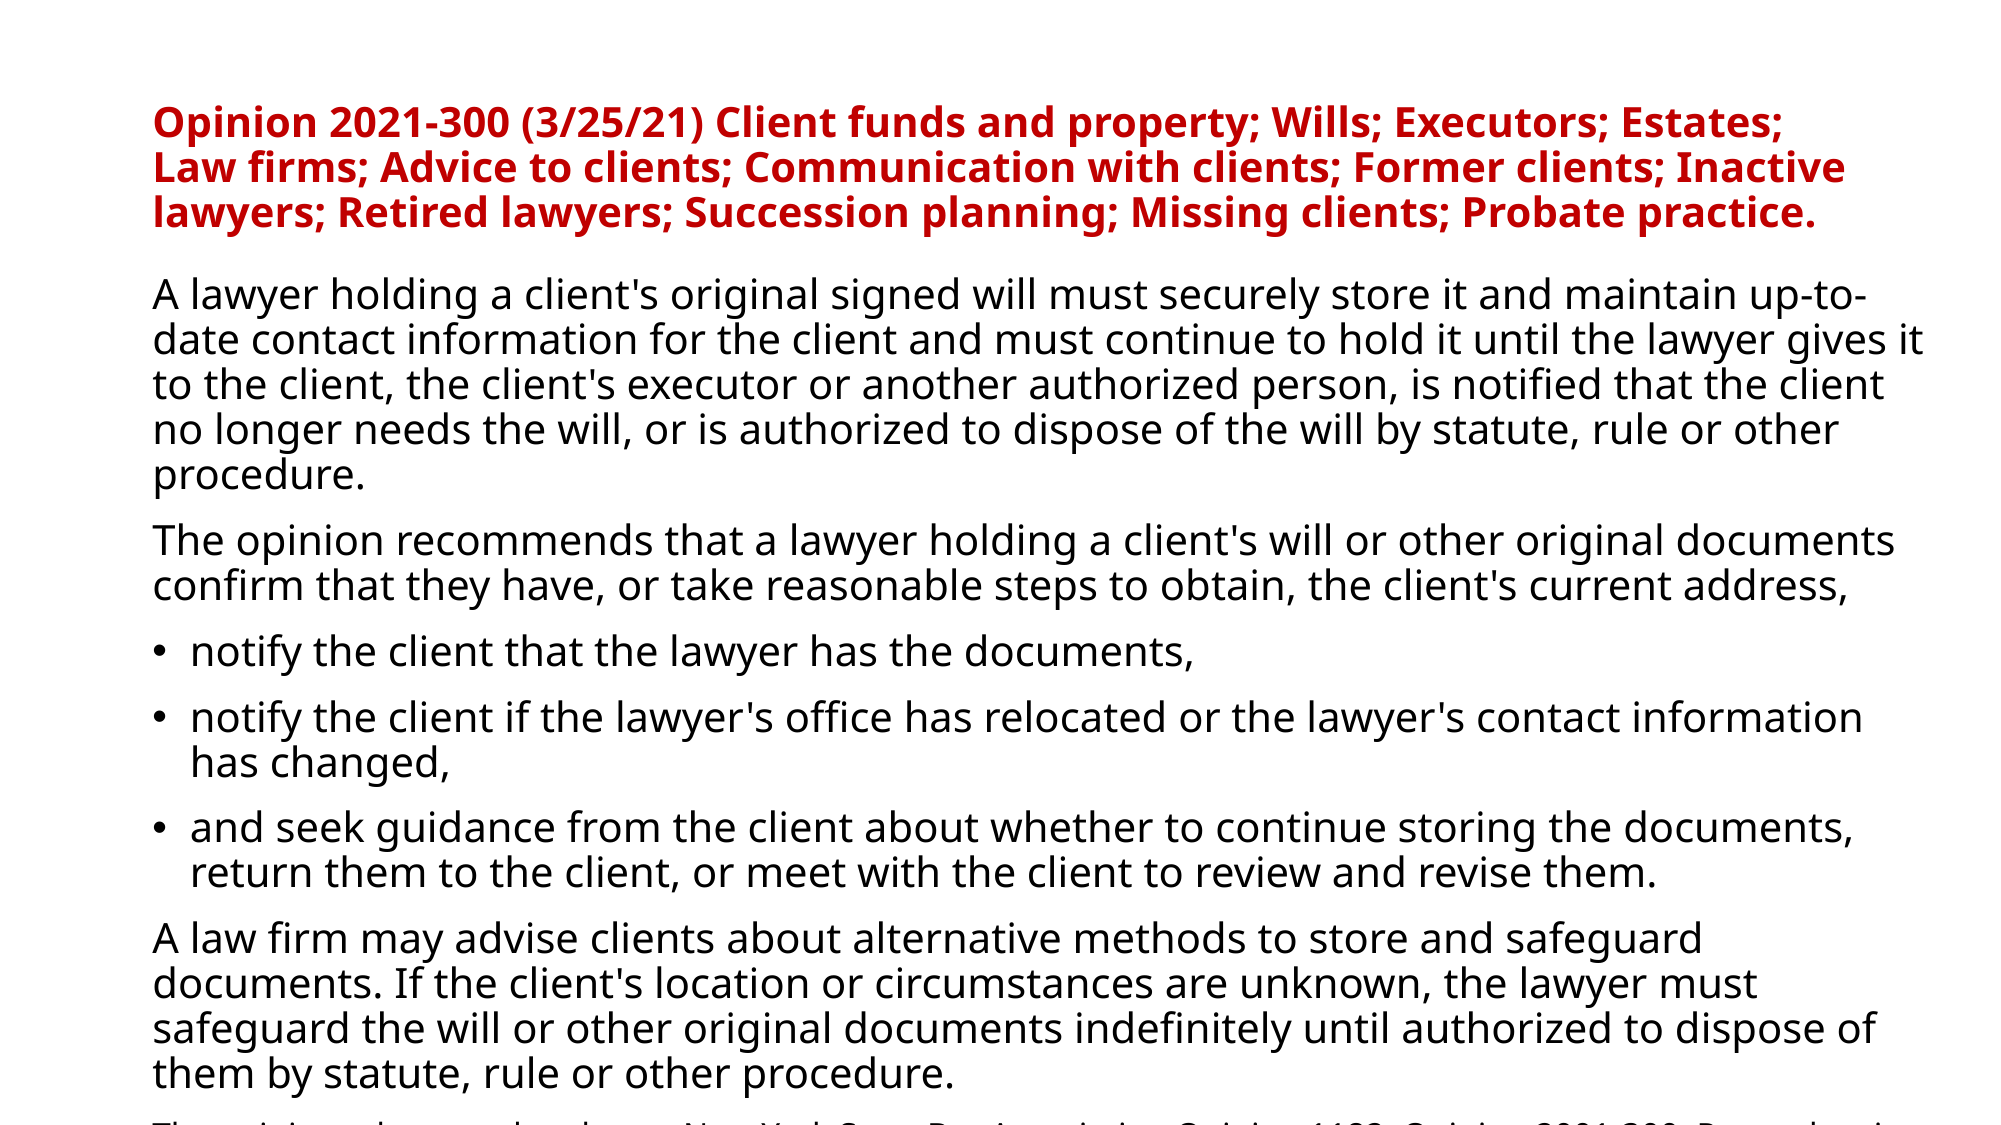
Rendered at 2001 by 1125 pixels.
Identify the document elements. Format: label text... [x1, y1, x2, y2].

title Opinion 2021-300 (3/25/21) Client funds and property; Wills; Executors; Estates; Law firms; Advice to clients; Communication with clients; Former clients; Inactive lawyers; Retired lawyers; Succession planning; Missing clients; Probate practice. [137, 59, 1863, 265]
list A lawyer holding a client's original signed will must securely store it and maintain up-to-date contact information for the client and must continue to hold it until the lawyer gives it to the client, the client's executor or another authorized person, is notified that the client no longer needs the will, or is authorized to dispose of the will by statute, rule or other procedure. The opinion recommends that a lawyer holding a client's will or other original documents confirm that they have, or take reasonable steps to obtain, the client's current address, notify the client that the lawyer has the documents, notify the client if the lawyer's office has relocated or the lawyer's contact information has changed, and seek guidance from the client about whether to continue storing the documents, return them to the client, or meet with the client to review and revise them. A law firm may advise clients about alternative methods to store and safeguard documents. If the client's location or circumstances are unknown, the lawyer must safeguard the will or other original documents indefinitely until authorized to dispose of them by statute, rule or other procedure. The opinion adopts and endorses New York State Bar Association Opinion 1182. Opinion 2001-300; Pennsylvania Rule 1.15; ABA Model Rule 1.15. [137, 265, 1944, 980]
